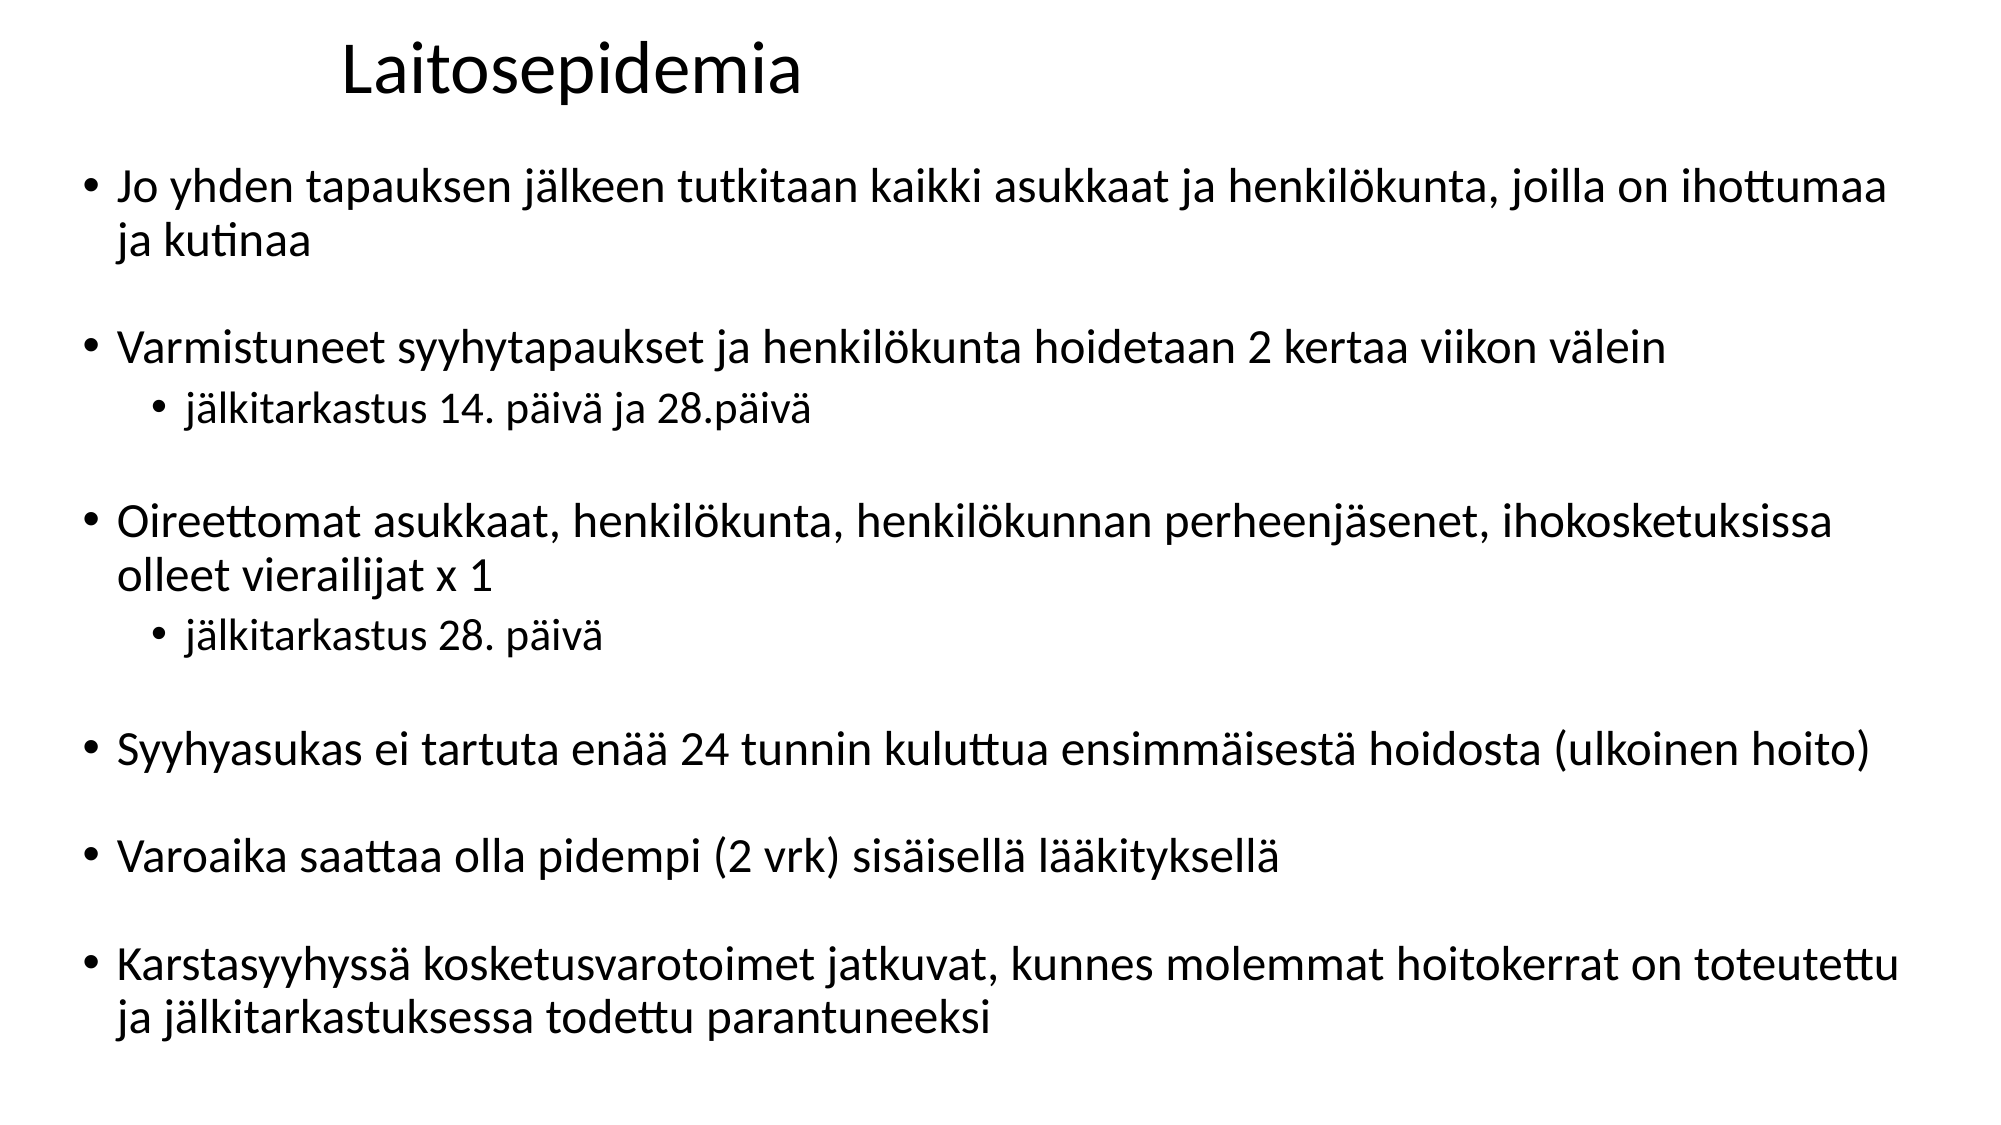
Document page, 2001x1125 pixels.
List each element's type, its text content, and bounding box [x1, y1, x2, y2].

title Laitosepidemia [326, 16, 1677, 123]
list Jo yhden tapauksen jälkeen tutkitaan kaikki asukkaat ja henkilökunta, joilla on ihottumaa ja kutinaa Varmistuneet syyhytapaukset ja henkilökunta hoidetaan 2 kertaa viikon välein jälkitarkastus 14. päivä ja 28.päivä Oireettomat asukkaat, henkilökunta, henkilökunnan perheenjäsenet, ihokosketuksissa olleet vierailijat x 1 jälkitarkastus 28. päivä Syyhyasukas ei tartuta enää 24 tunnin kuluttua ensimmäisestä hoidosta (ulkoinen hoito) Varoaika saattaa olla pidempi (2 vrk) sisäisellä lääkityksellä Karstasyyhyssä kosketusvarotoimet jatkuvat, kunnes molemmat hoitokerrat on toteutettu ja jälkitarkastuksessa todettu parantuneeksi [67, 152, 1927, 1095]
